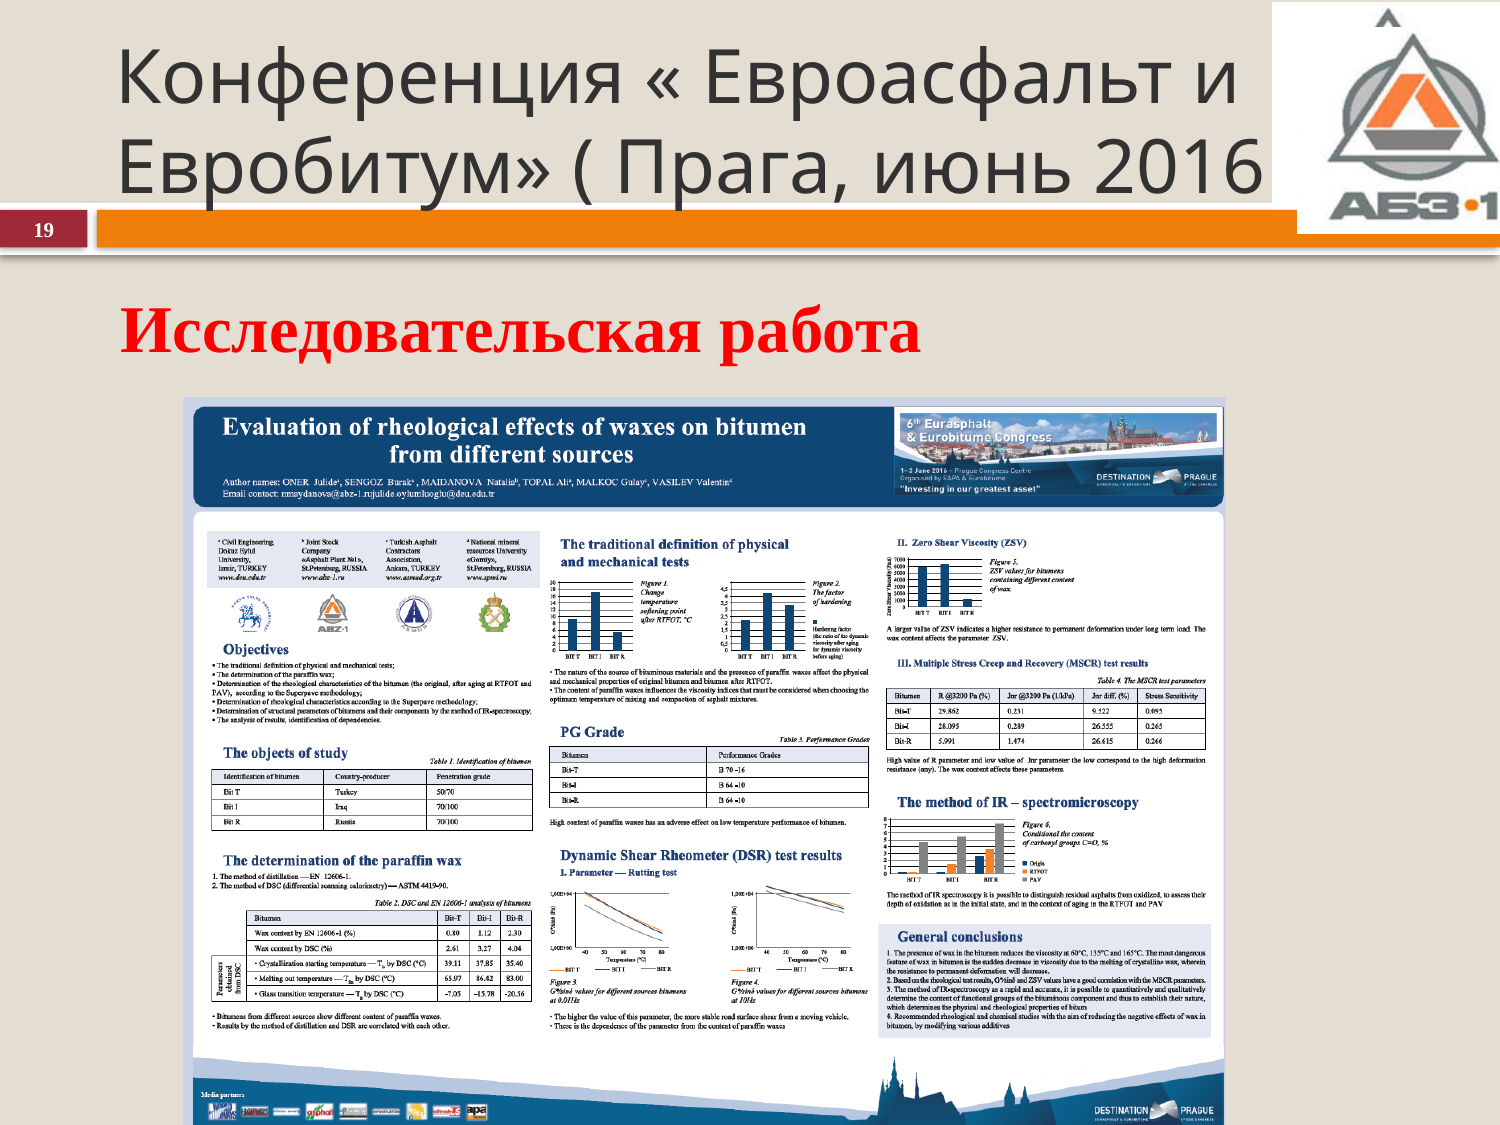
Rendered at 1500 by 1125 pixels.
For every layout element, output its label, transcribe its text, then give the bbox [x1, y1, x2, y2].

title Конференция « Евроасфальт и Евробитум» ( Прага, июнь 2016 г) [100, 37, 1266, 201]
picture [1272, 2, 1500, 234]
slide_number 19 [0, 208, 88, 249]
text_box Исследовательская работа [105, 278, 986, 374]
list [182, 397, 1226, 1125]
